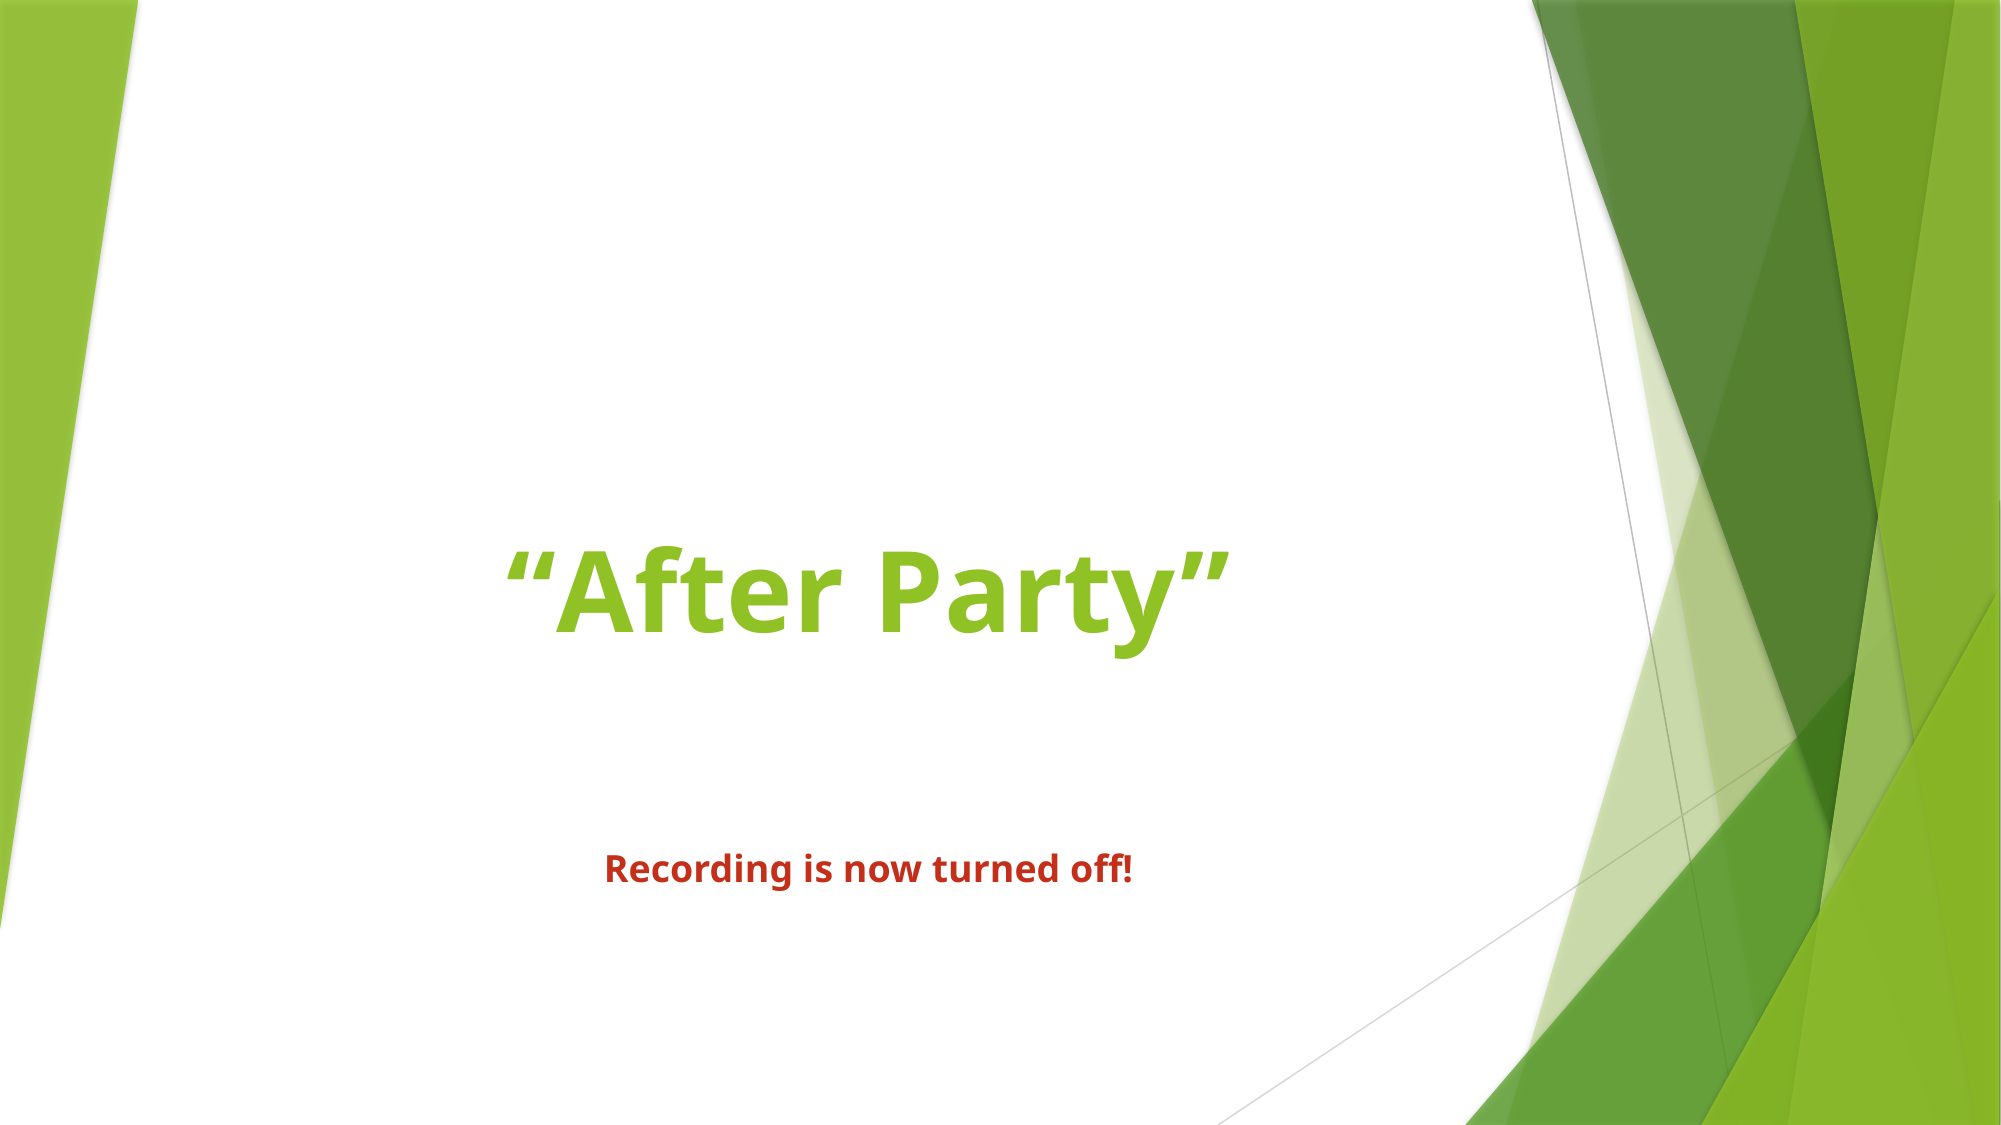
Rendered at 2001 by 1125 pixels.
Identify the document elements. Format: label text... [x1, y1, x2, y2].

subtitle Recording is now turned off! [231, 706, 1506, 887]
title “After Party” [216, 249, 1522, 665]
